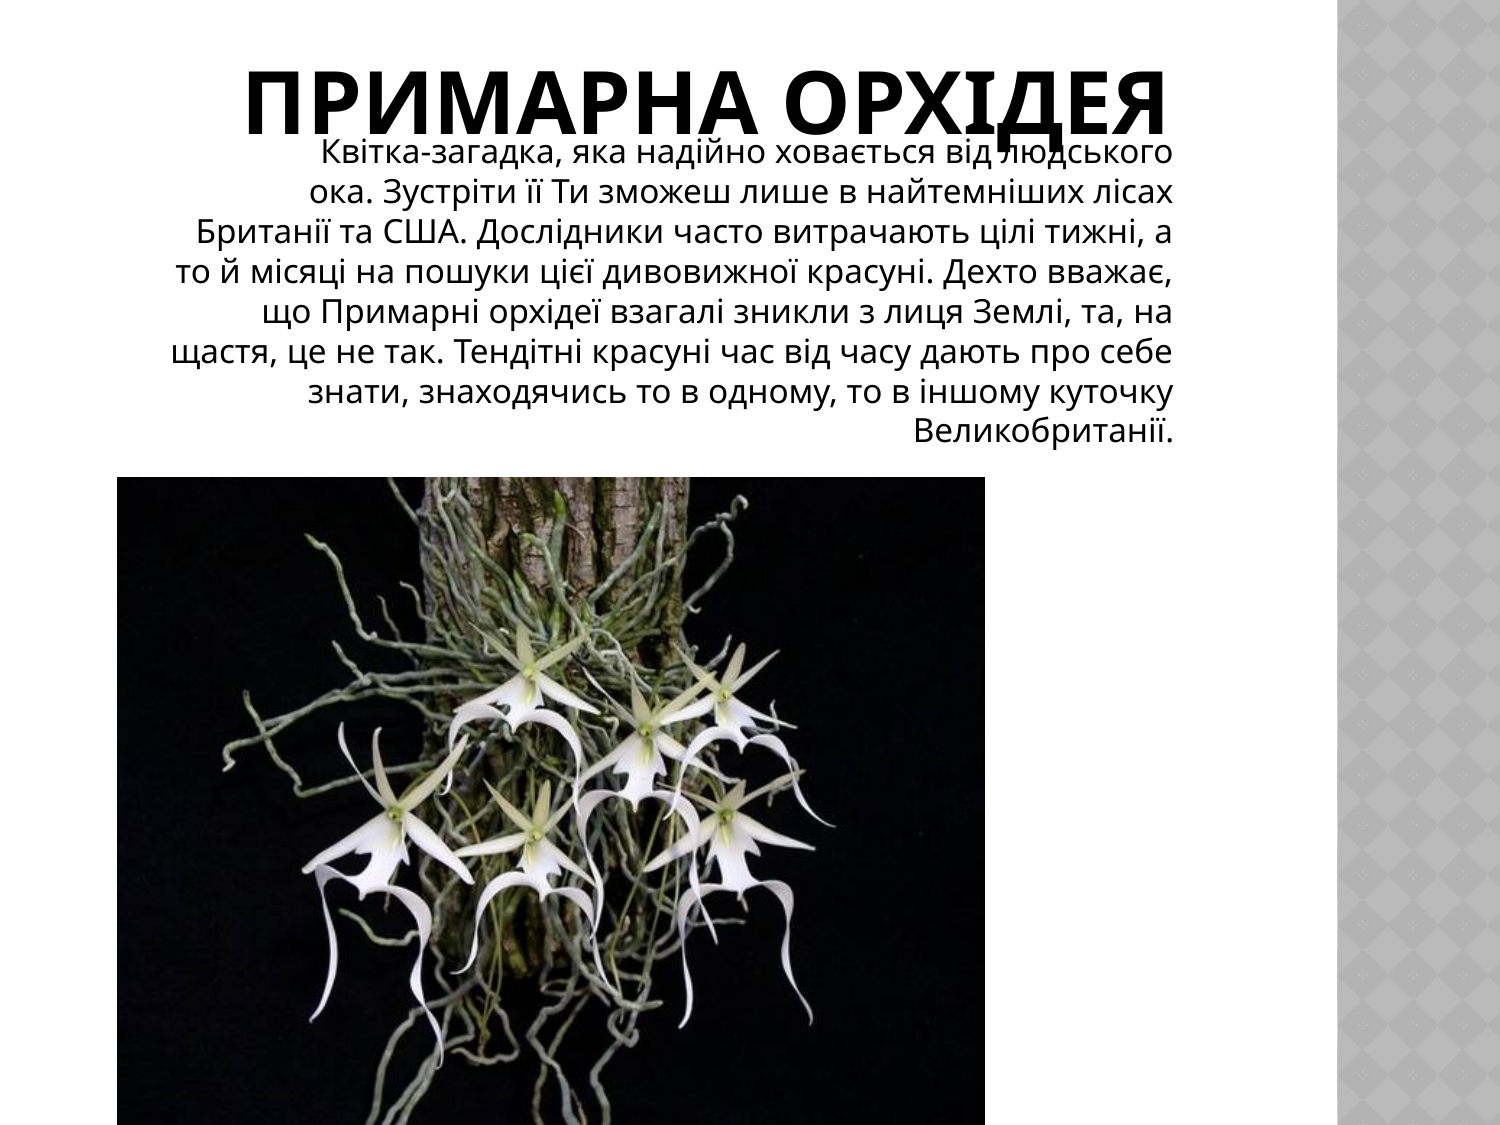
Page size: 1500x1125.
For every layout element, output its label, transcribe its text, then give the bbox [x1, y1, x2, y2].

title Примарна орхідея [199, 46, 1179, 140]
list Квітка-загадка, яка надійно ховається від людського ока. Зустріти її Ти зможеш лише в найтемніших лісах Британії та США. Дослідники часто витрачають цілі тижні, а то й місяці на пошуки цієї дивовижної красуні. Дехто вважає, що Примарні орхідеї взагалі зникли з лиця Землі, та, на щастя, це не так. Тендітні красуні час від часу дають про себе знати, знаходячись то в одному, то в іншому куточку Великобританії. [152, 140, 1190, 457]
picture [116, 477, 985, 1125]
